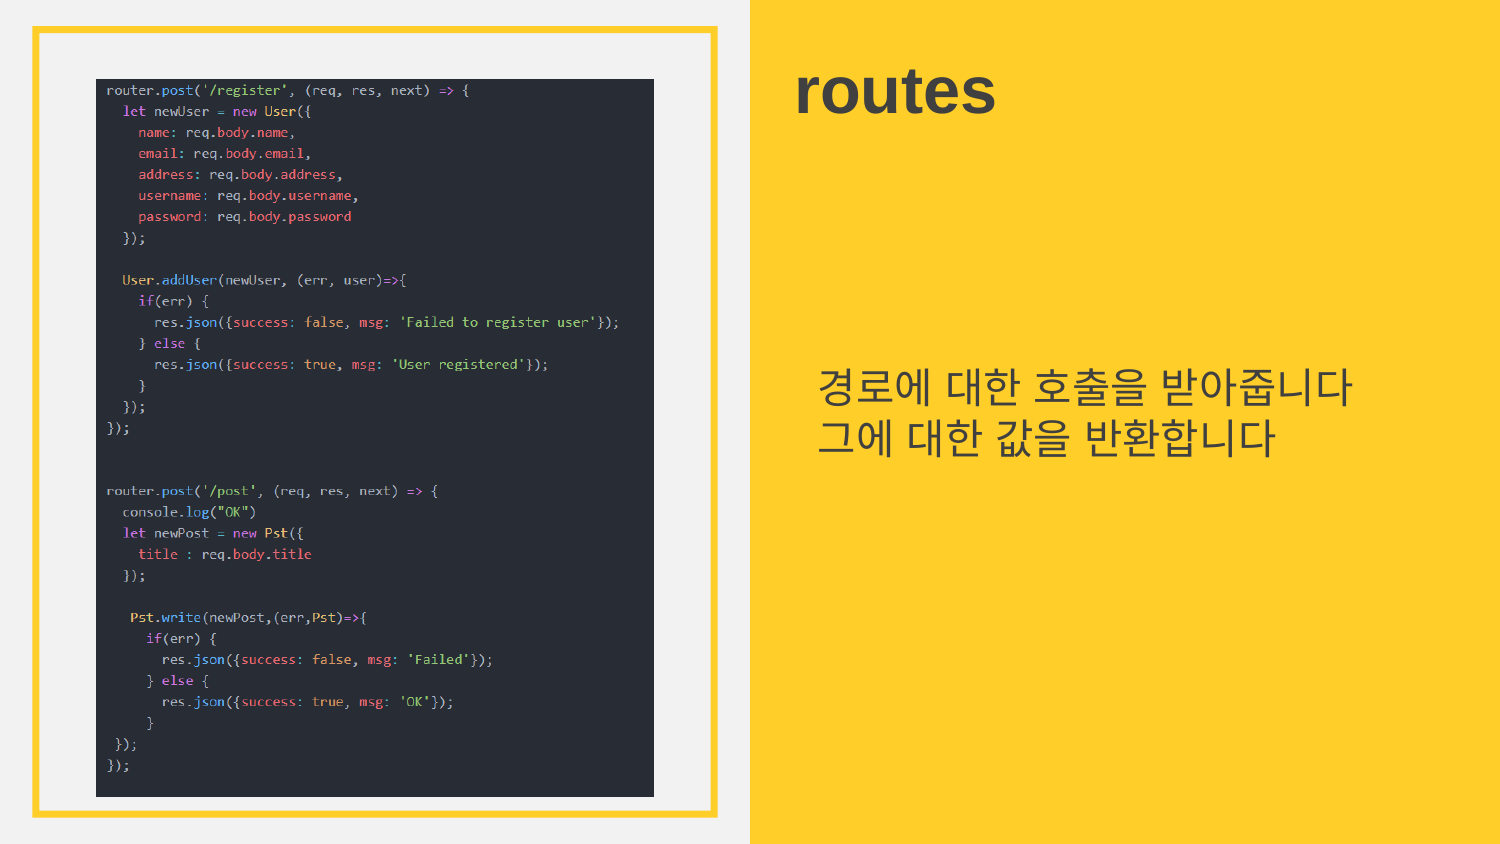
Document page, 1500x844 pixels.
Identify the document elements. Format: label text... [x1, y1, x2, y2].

text_box routes [779, 39, 1453, 143]
text_box [790, 76, 1464, 280]
text_box 경로에 대한 호출을 받아줍니다 그에 대한 값을 반환합니다 [803, 354, 1477, 570]
picture [0, 0, 751, 844]
